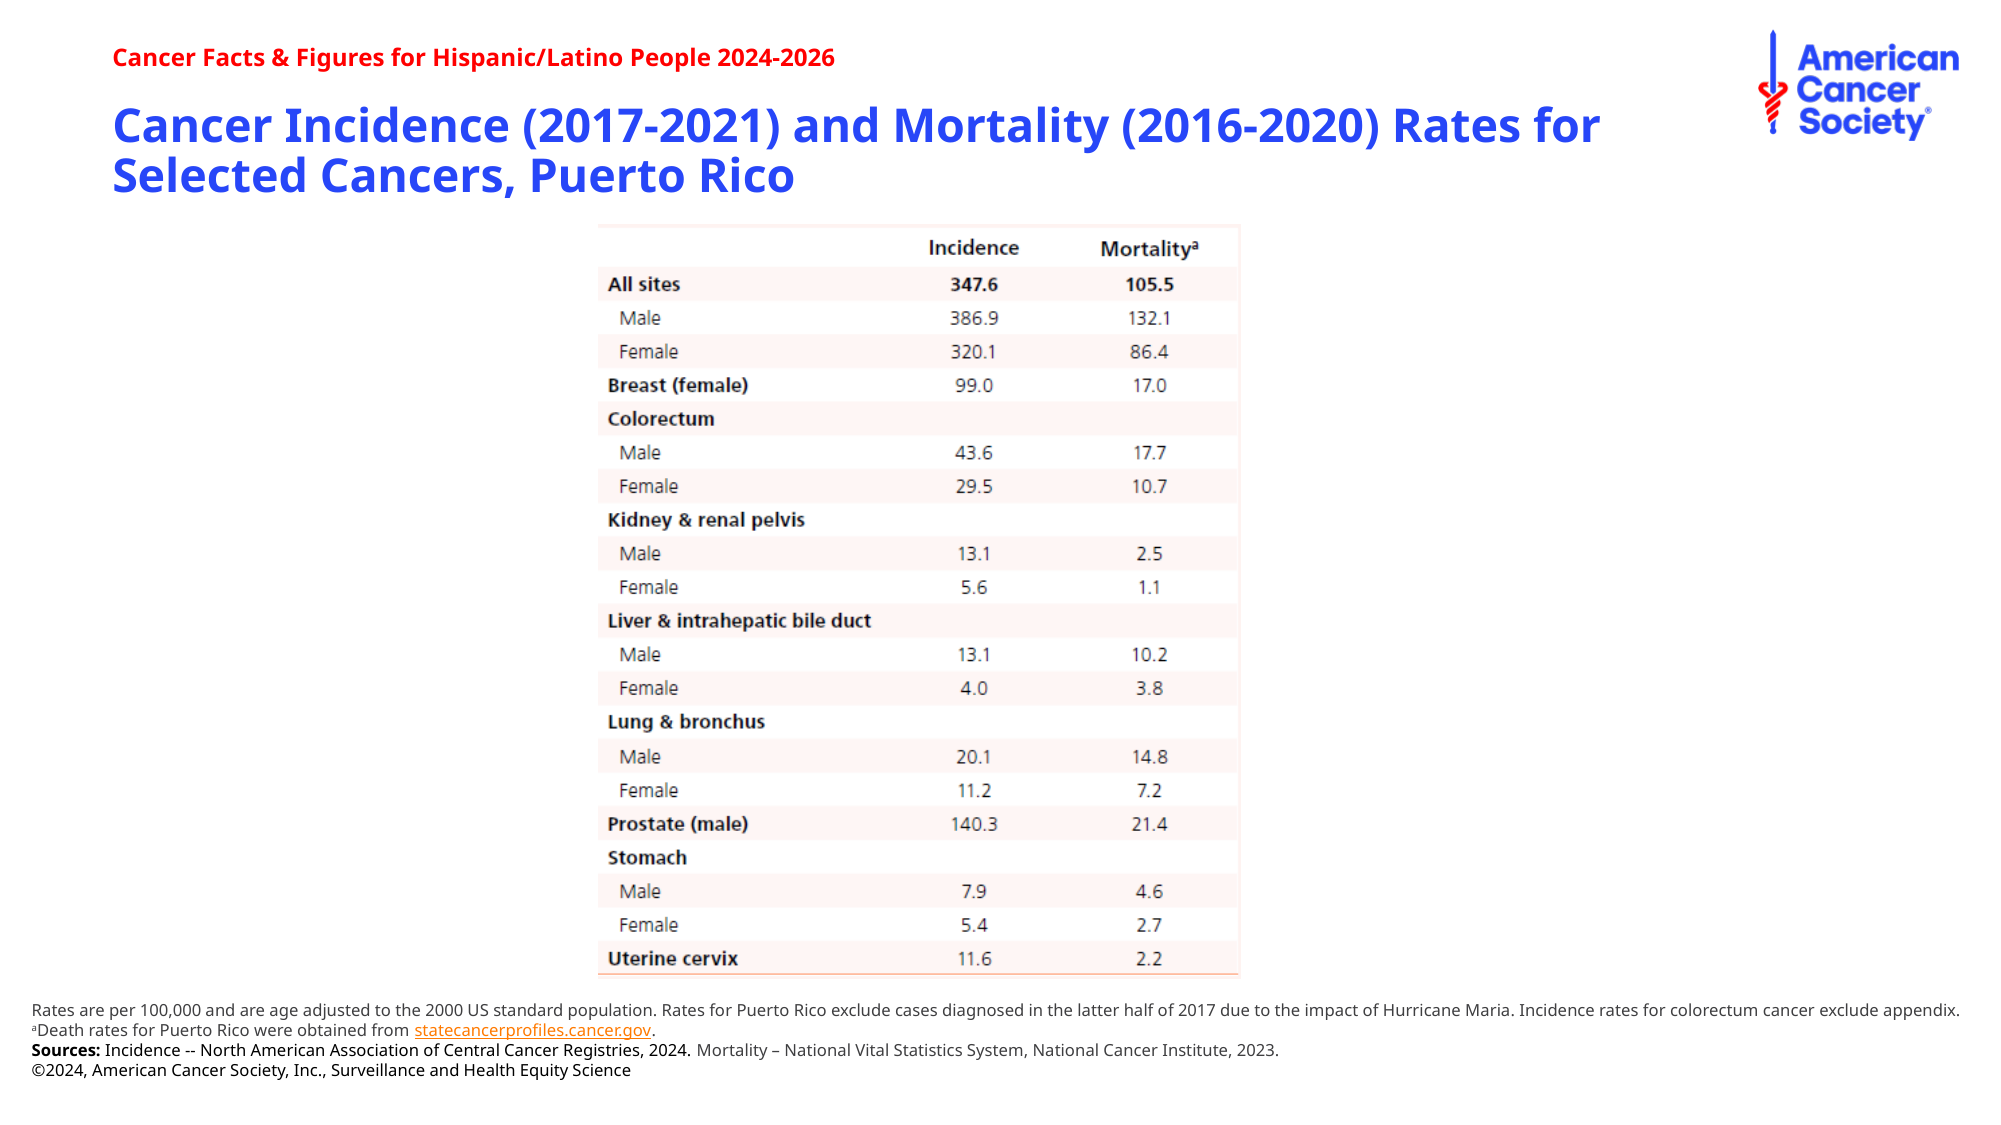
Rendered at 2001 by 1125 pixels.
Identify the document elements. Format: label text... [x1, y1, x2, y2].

list Cancer Facts & Figures for Hispanic/Latino People 2024-2026 [97, 38, 1950, 80]
picture [1758, 29, 1959, 141]
title Cancer Incidence (2017-2021) and Mortality (2016-2020) Rates for Selected Cancers, Puerto Rico [97, 94, 1740, 210]
picture [598, 224, 1241, 979]
text_box Rates are per 100,000 and are age adjusted to the 2000 US standard population. Rates for Puerto Rico exclude cases diagnosed in the latter half of 2017 due to the impact of Hurricane Maria. Incidence rates for colorectum cancer exclude appendix. aDeath rates for Puerto Rico were obtained from statecancerprofiles.cancer.gov. Sources: Incidence -- North American Association of Central Cancer Registries, 2024. Mortality – National Vital Statistics System, National Cancer Institute, 2023. ©2024, American Cancer Society, Inc., Surveillance and Health Equity Science [16, 992, 2000, 1088]
